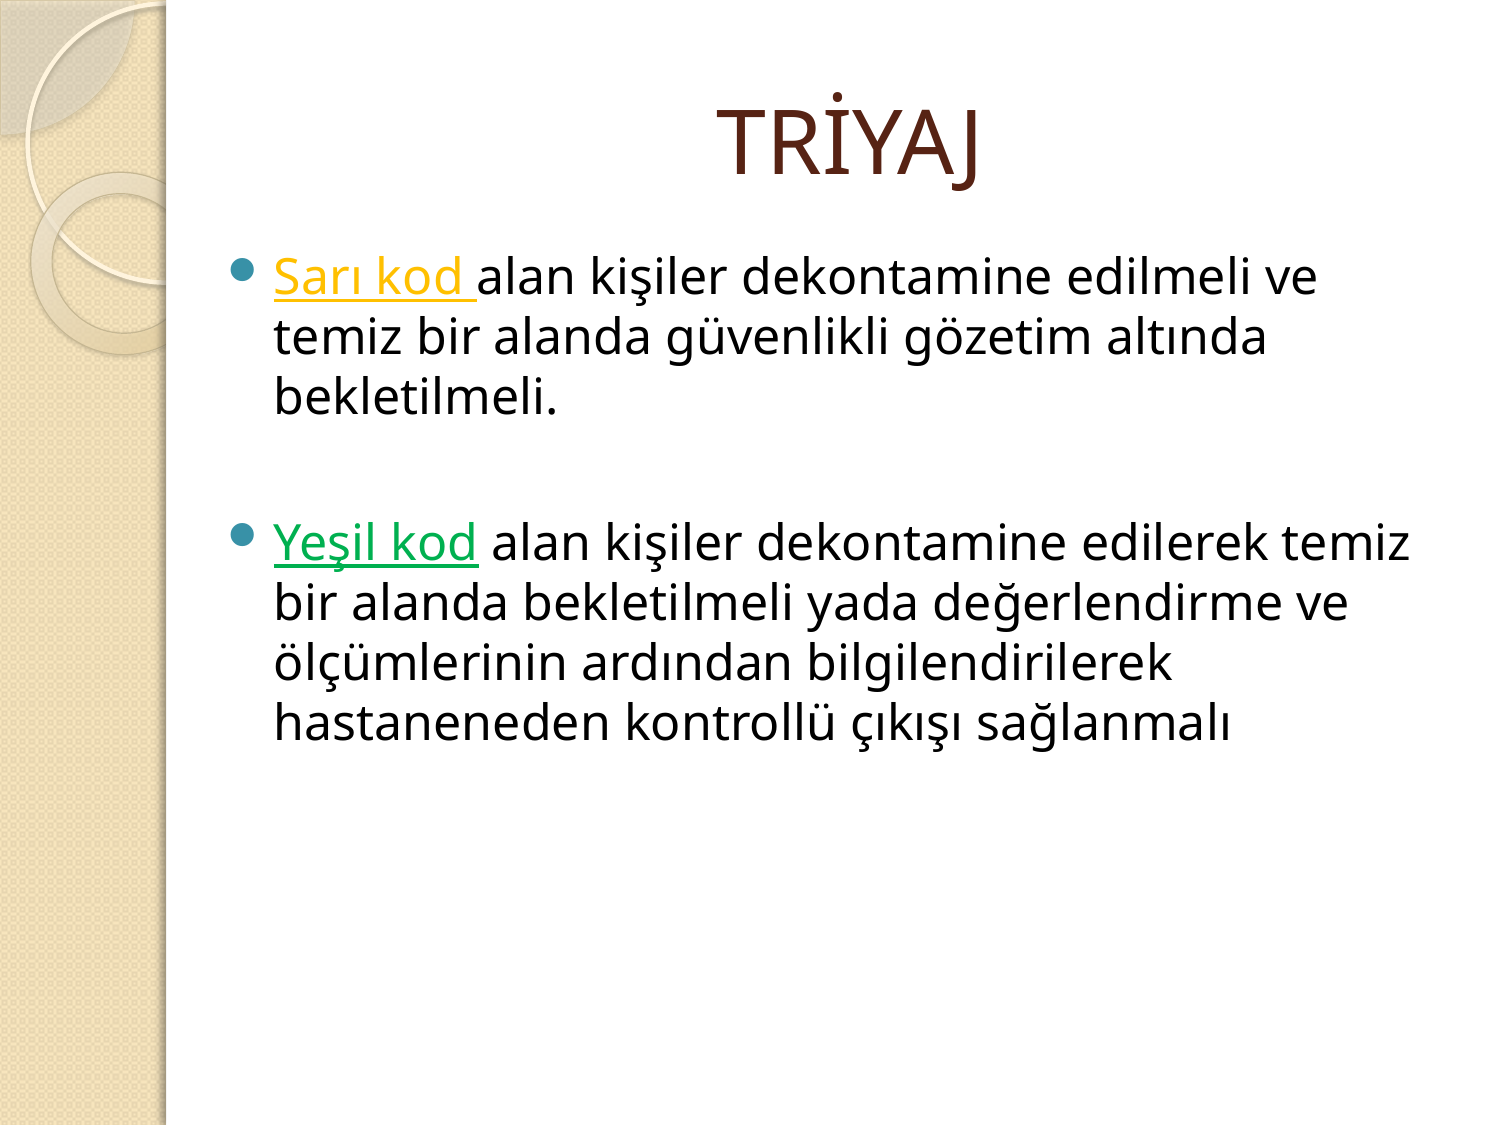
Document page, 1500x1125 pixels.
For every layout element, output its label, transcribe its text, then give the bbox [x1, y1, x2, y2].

title TRİYAJ [235, 45, 1466, 233]
list Sarı kod alan kişiler dekontamine edilmeli ve temiz bir alanda güvenlikli gözetim altında bekletilmeli. Yeşil kod alan kişiler dekontamine edilerek temiz bir alanda bekletilmeli yada değerlendirme ve ölçümlerinin ardından bilgilendirilerek hastaneneden kontrollü çıkışı sağlanmalı [199, 237, 1466, 1025]
